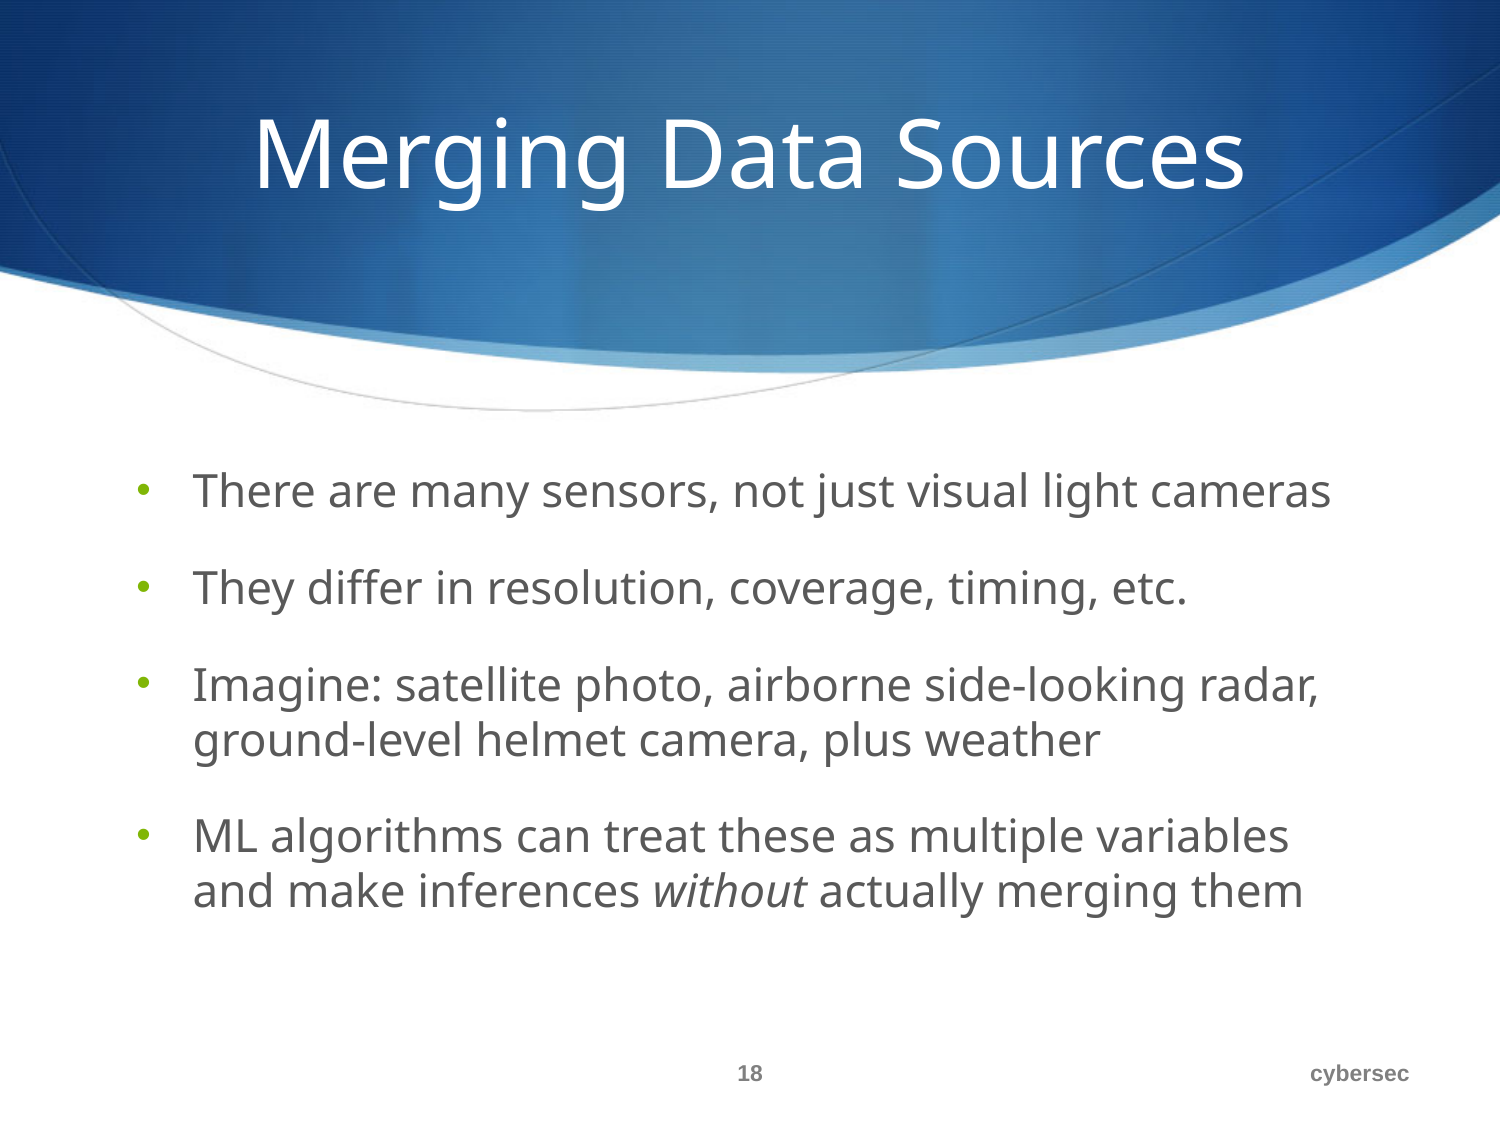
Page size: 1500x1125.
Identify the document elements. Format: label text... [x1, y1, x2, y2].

footer cybersec [949, 1042, 1425, 1103]
title Merging Data Sources [75, 56, 1425, 245]
slide_number 18 [706, 1042, 794, 1103]
picture [0, 0, 1500, 1125]
list There are many sensors, not just visual light cameras They differ in resolution, coverage, timing, etc. Imagine: satellite photo, airborne side-looking radar, ground-level helmet camera, plus weather ML algorithms can treat these as multiple variables and make inferences without actually merging them [121, 454, 1379, 991]
